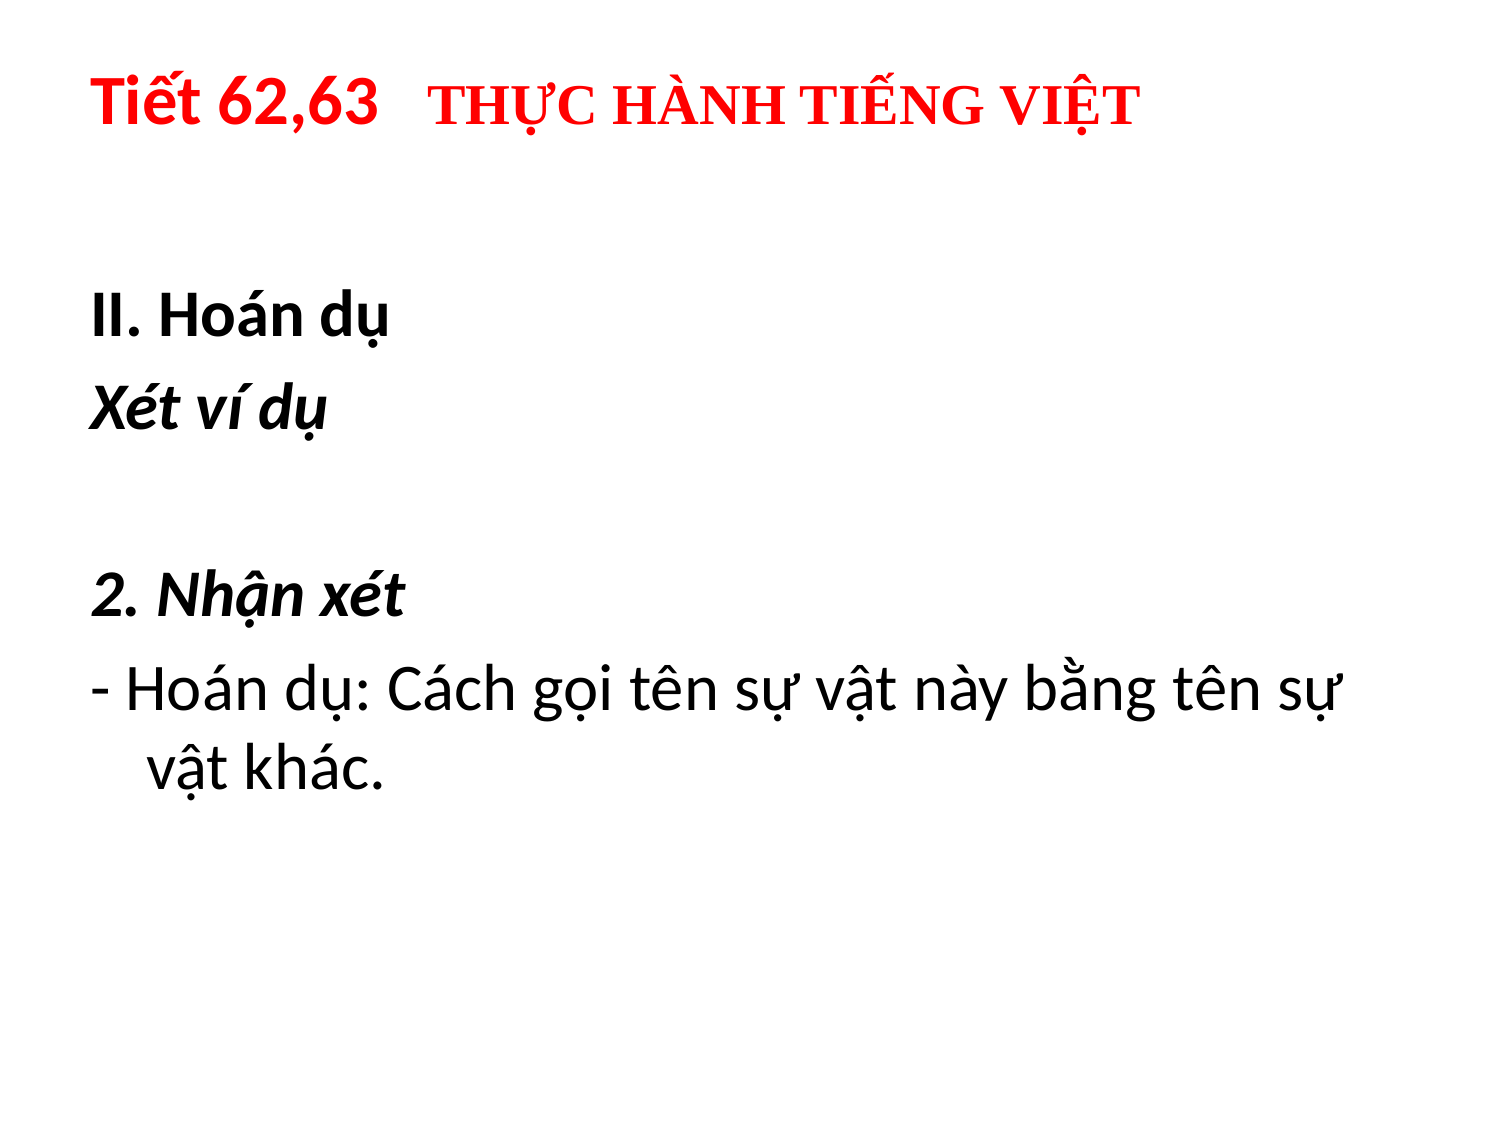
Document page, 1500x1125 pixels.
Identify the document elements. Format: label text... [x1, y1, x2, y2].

list II. Hoán dụ Xét ví dụ 2. Nhận xét - Hoán dụ: Cách gọi tên sự vật này bằng tên sự vật khác. [75, 262, 1425, 1005]
title Tiết 62,63 THỰC HÀNH TIẾNG VIỆT [75, 45, 1425, 233]
